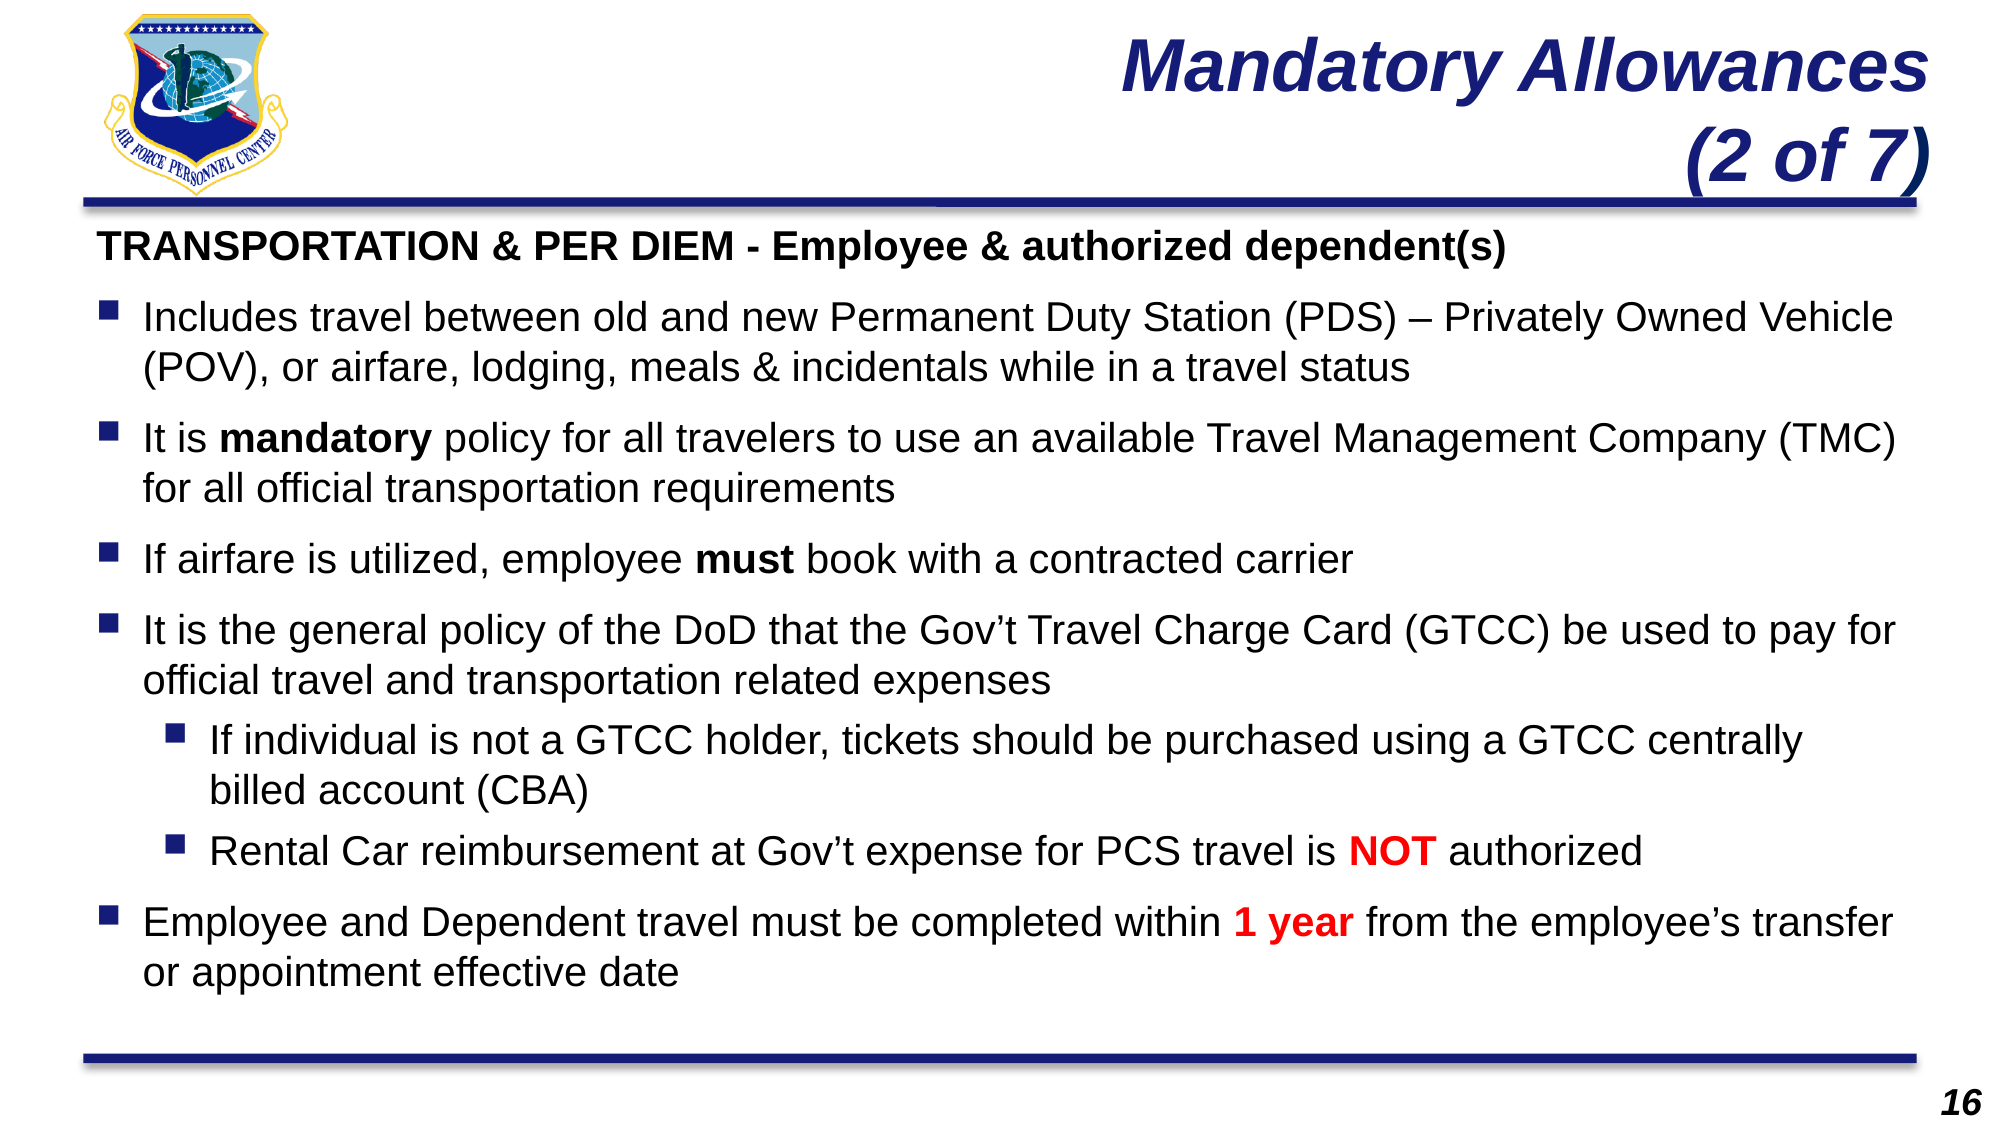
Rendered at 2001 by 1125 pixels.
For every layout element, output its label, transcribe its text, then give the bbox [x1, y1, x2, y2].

title Mandatory Allowances (2 of 7) [825, 24, 1947, 188]
picture [104, 14, 288, 199]
slide_number 16 [1746, 1070, 1998, 1121]
list TRANSPORTATION & PER DIEM - Employee & authorized dependent(s) Includes travel between old and new Permanent Duty Station (PDS) – Privately Owned Vehicle (POV), or airfare, lodging, meals & incidentals while in a travel status It is mandatory policy for all travelers to use an available Travel Management Company (TMC) for all official transportation requirements If airfare is utilized, employee must book with a contracted carrier It is the general policy of the DoD that the Gov’t Travel Charge Card (GTCC) be used to pay for official travel and transportation related expenses If individual is not a GTCC holder, tickets should be purchased using a GTCC centrally billed account (CBA) Rental Car reimbursement at Gov’t expense for PCS travel is NOT authorized Employee and Dependent travel must be completed within 1 year from the employee’s transfer or appointment effective date [81, 211, 1919, 1047]
